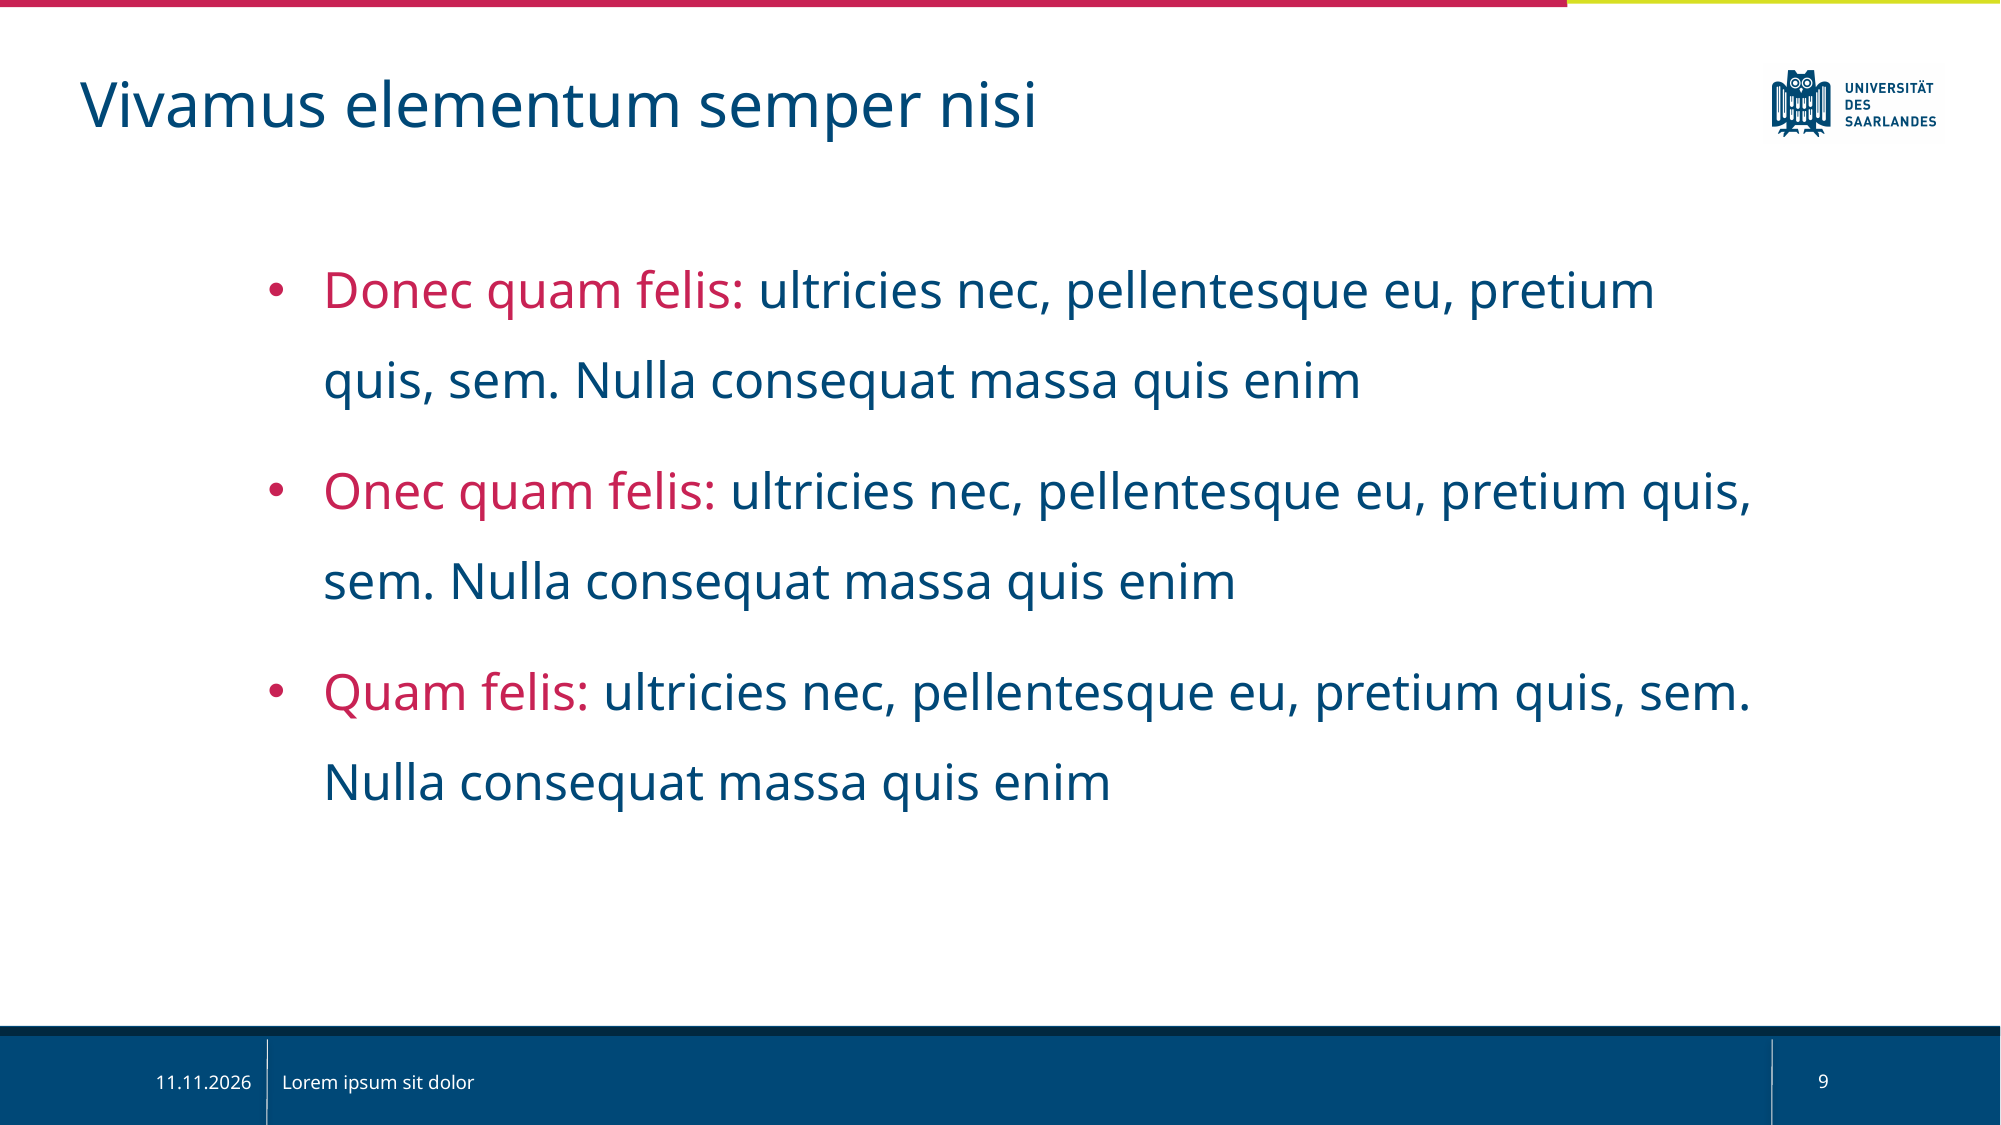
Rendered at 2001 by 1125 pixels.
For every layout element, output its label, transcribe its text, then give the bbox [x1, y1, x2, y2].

picture [1763, 63, 1945, 144]
slide_number 9 [1803, 1052, 2000, 1113]
list Donec quam felis: ultricies nec, pellentesque eu, pretium quis, sem. Nulla consequat massa quis enim Onec quam felis: ultricies nec, pellentesque eu, pretium quis, sem. Nulla consequat massa quis enim Quam felis: ultricies nec, pellentesque eu, pretium quis, sem. Nulla consequat massa quis enim [267, 221, 1772, 959]
footer Lorem ipsum sit dolor [282, 1062, 1756, 1113]
list Vivamus elementum semper nisi [65, 57, 1520, 170]
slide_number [65, 1053, 267, 1113]
